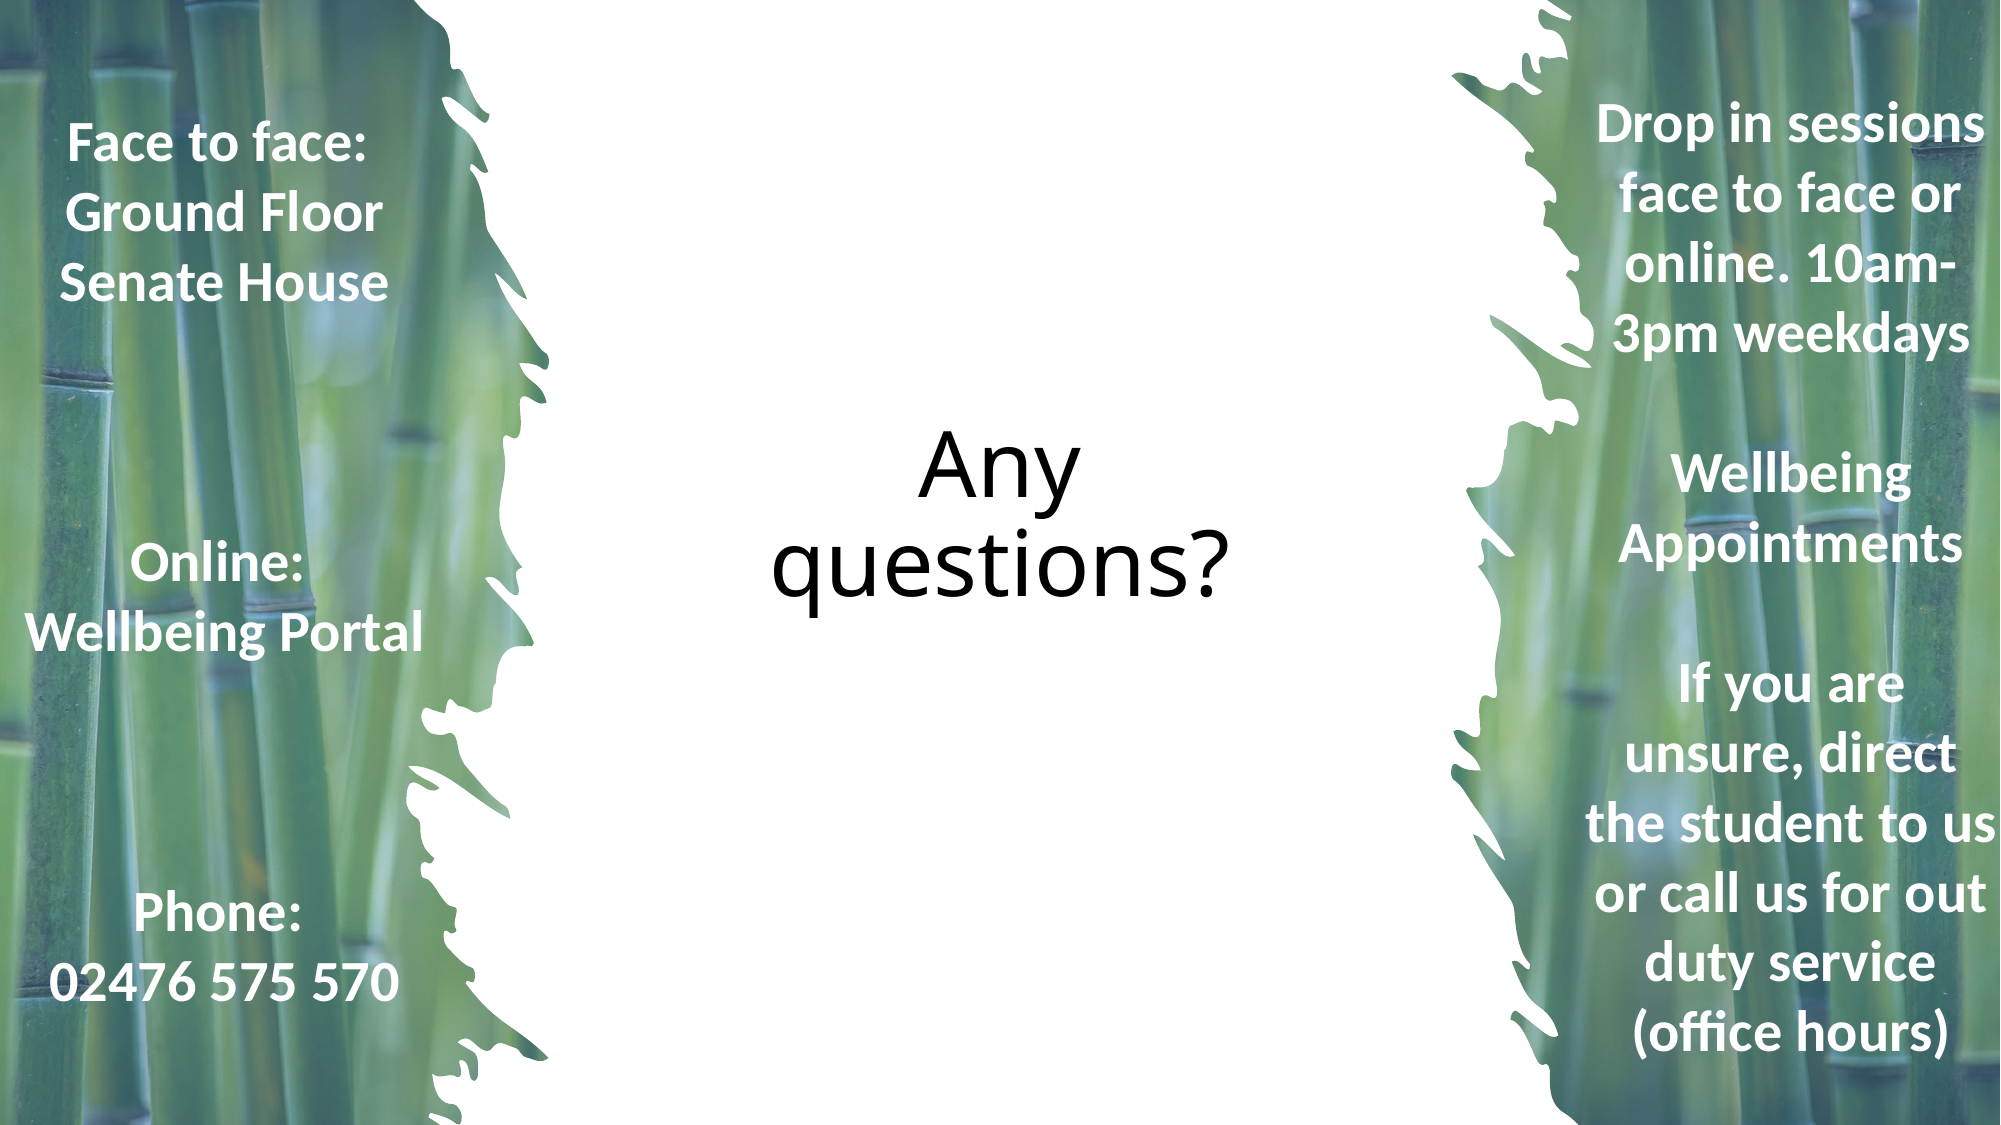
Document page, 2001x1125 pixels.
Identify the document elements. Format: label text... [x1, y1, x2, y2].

title Any questions? [664, 316, 1336, 625]
picture [0, 0, 550, 1125]
picture [1450, 0, 2000, 1125]
